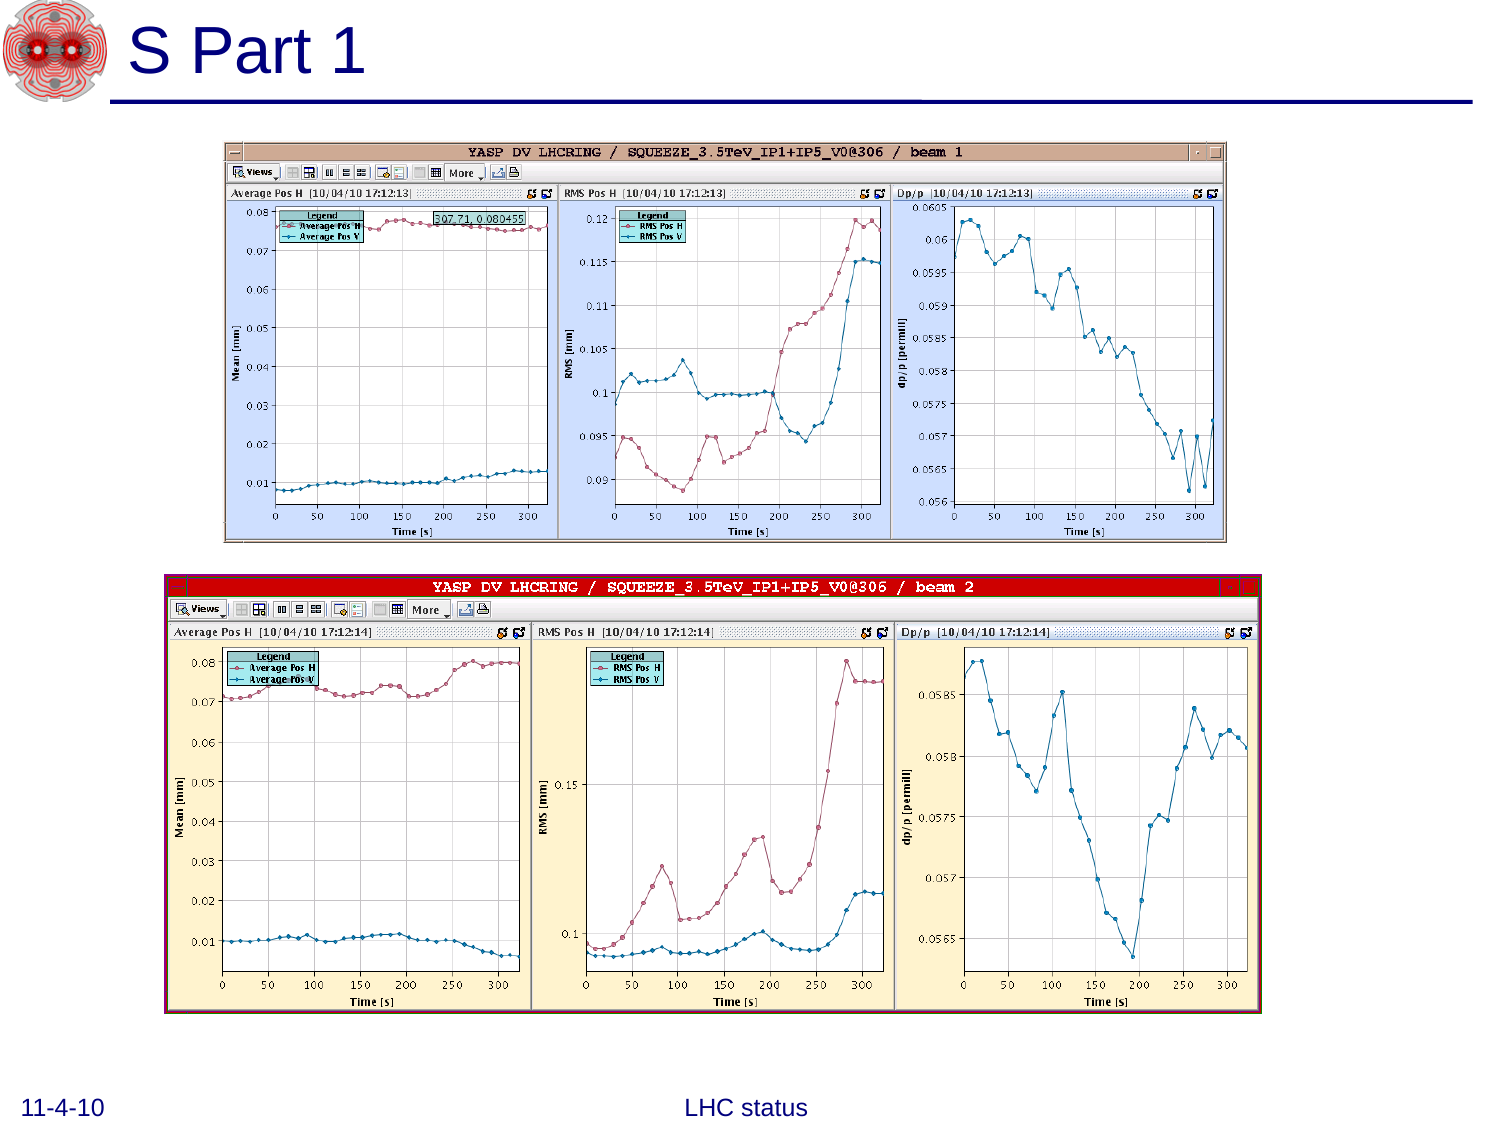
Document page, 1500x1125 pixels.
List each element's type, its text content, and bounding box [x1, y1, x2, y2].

title S Part 1 [111, 3, 1463, 91]
picture [222, 140, 1227, 543]
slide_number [5, 1085, 356, 1125]
footer LHC status [512, 1087, 988, 1125]
picture [0, 0, 108, 103]
picture [163, 573, 1262, 1014]
